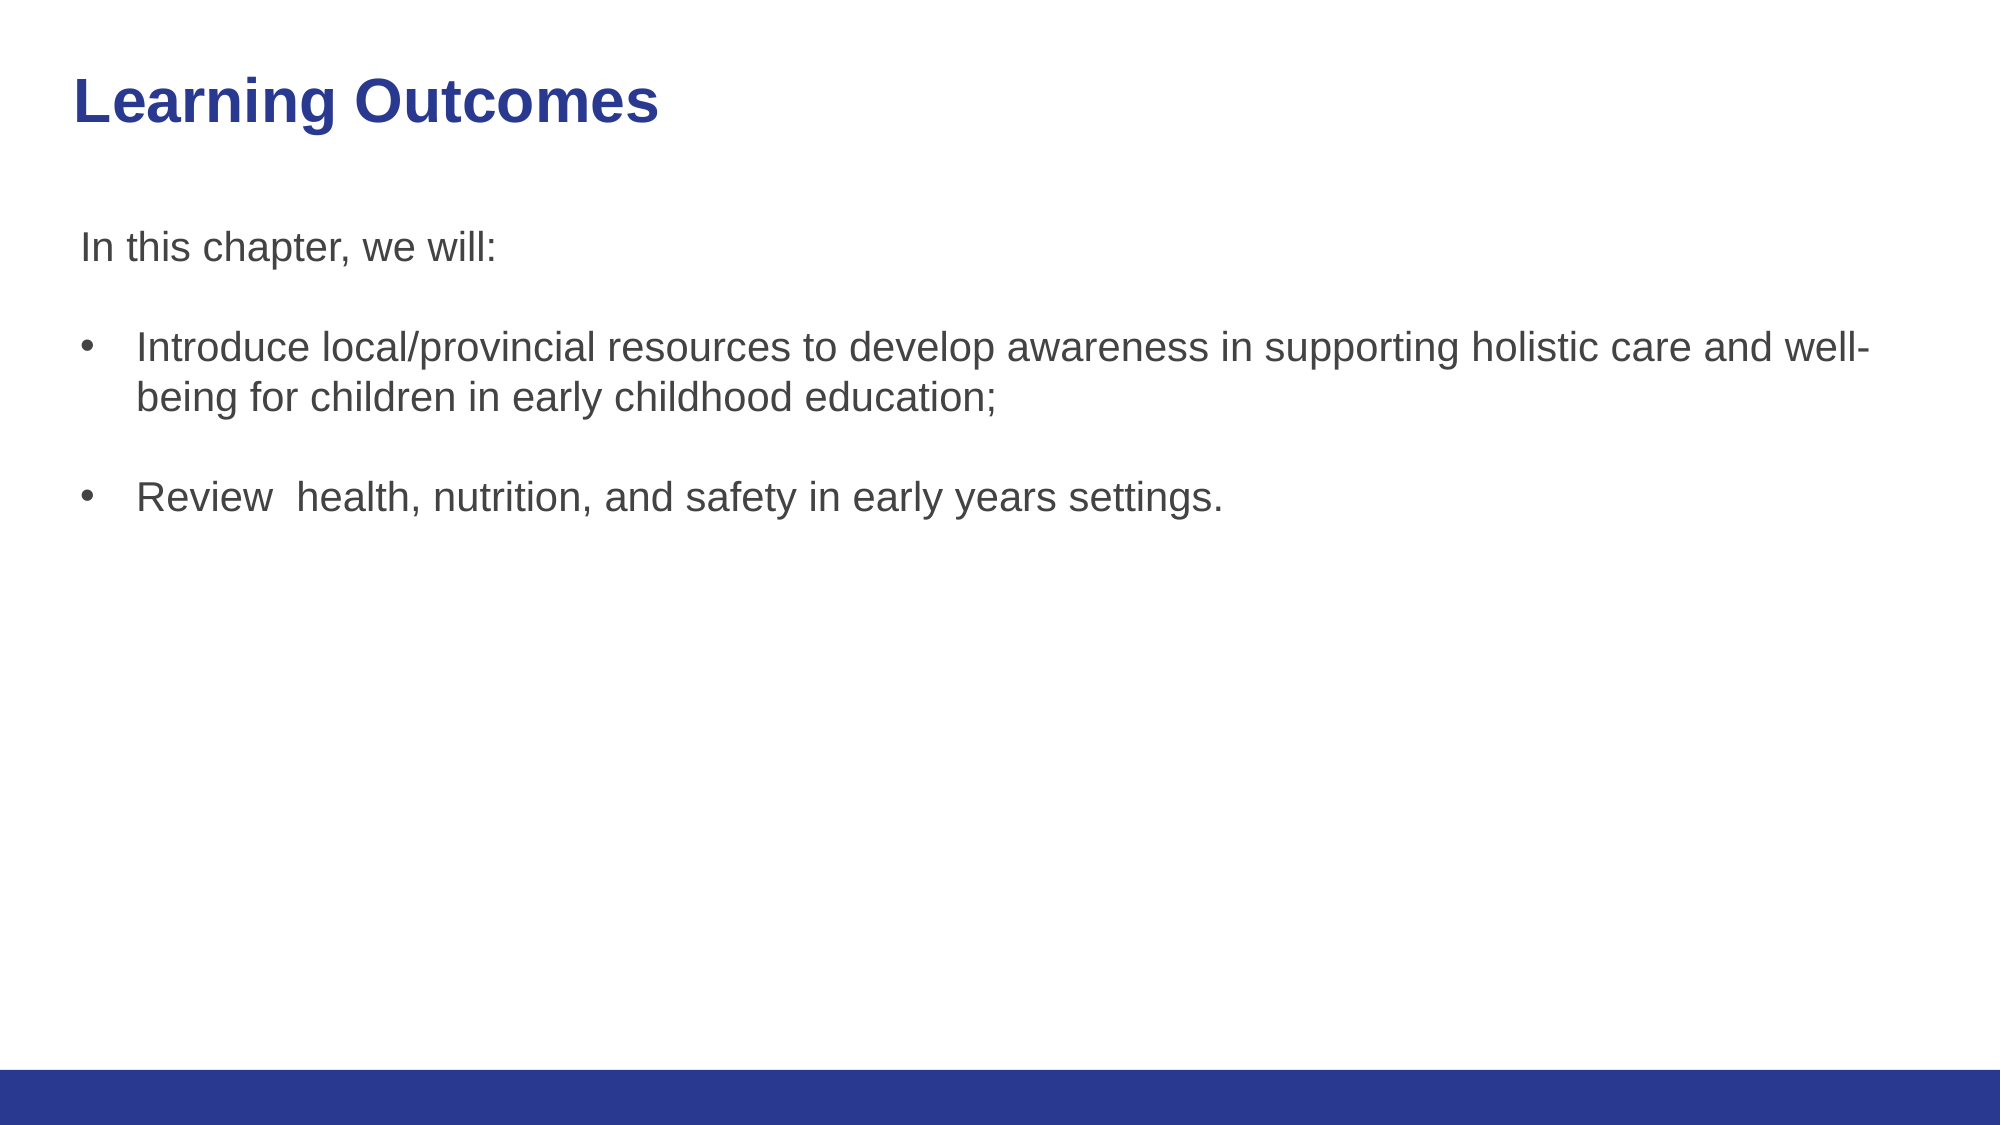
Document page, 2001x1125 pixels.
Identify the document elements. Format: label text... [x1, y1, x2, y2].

text_box In this chapter, we will: Introduce local/provincial resources to develop awareness in supporting holistic care and well-being for children in early childhood education; Review health, nutrition, and safety in early years settings. [65, 212, 1934, 628]
title Learning Outcomes [54, 39, 1895, 218]
